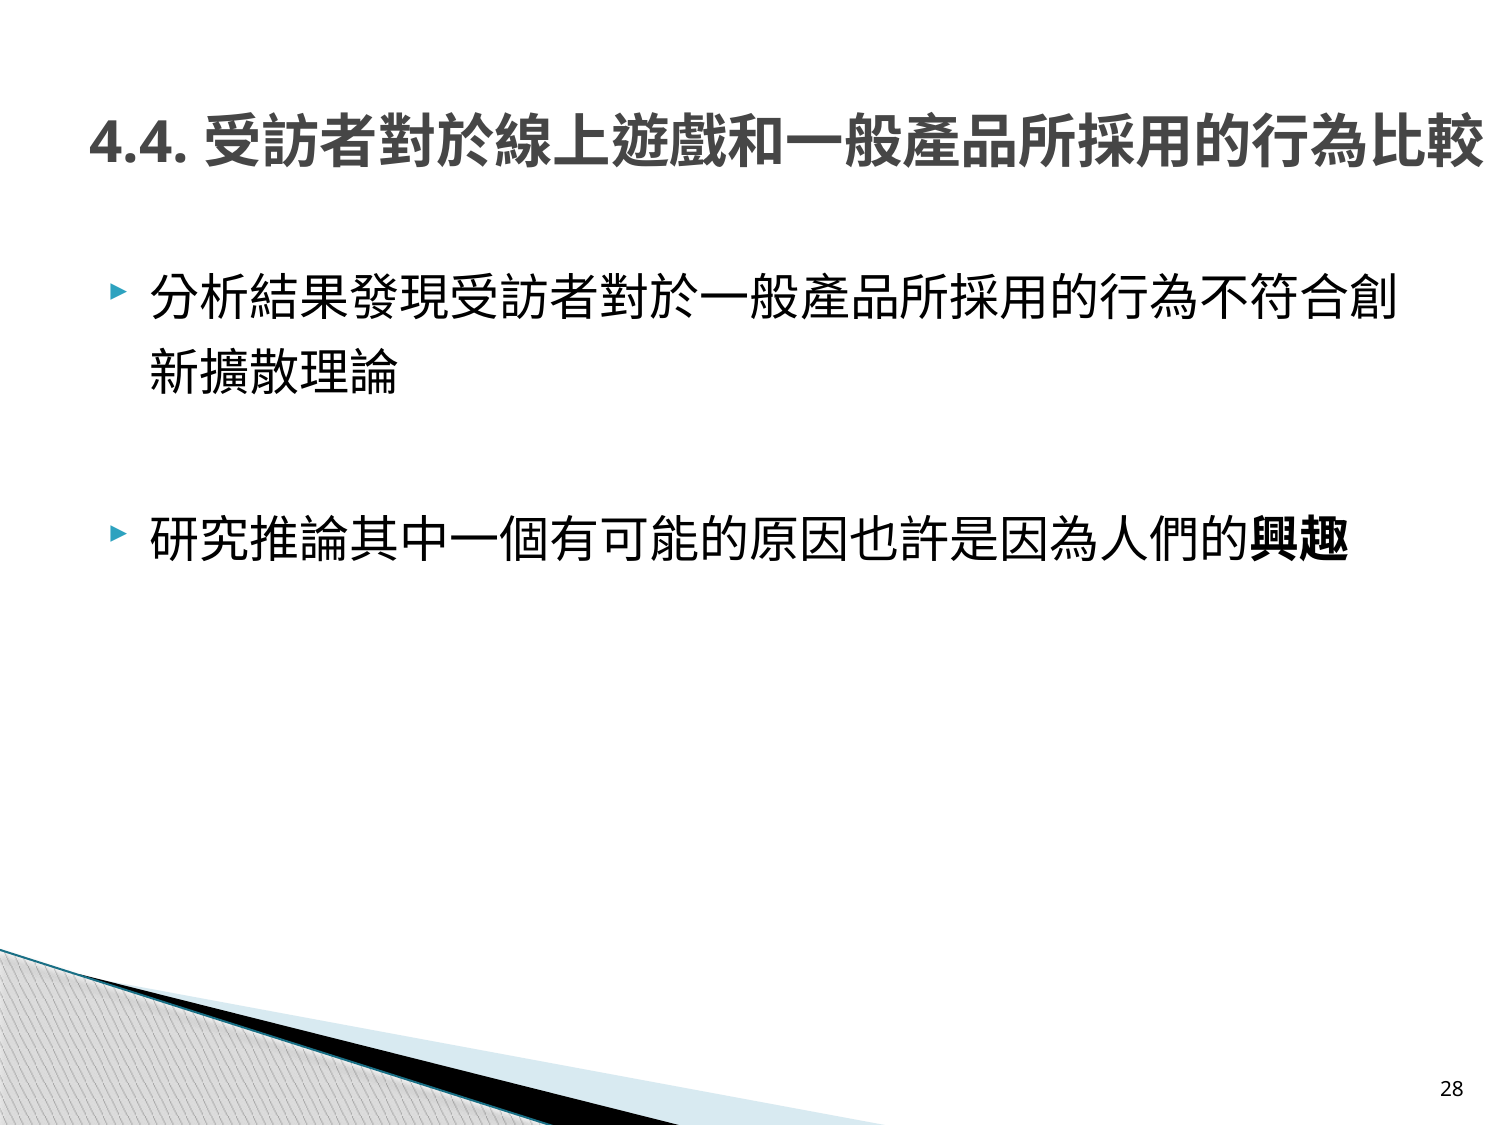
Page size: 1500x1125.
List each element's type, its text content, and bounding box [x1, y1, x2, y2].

title 4.4.受訪者對於線上遊戲和一般產品所採用的行為比較 [75, 45, 1500, 233]
list 分析結果發現受訪者對於一般產品所採用的行為不符合創新擴散理論 研究推論其中一個有可能的原因也許是因為人們的興趣 [75, 243, 1425, 986]
slide_number 28 [1418, 1051, 1479, 1112]
